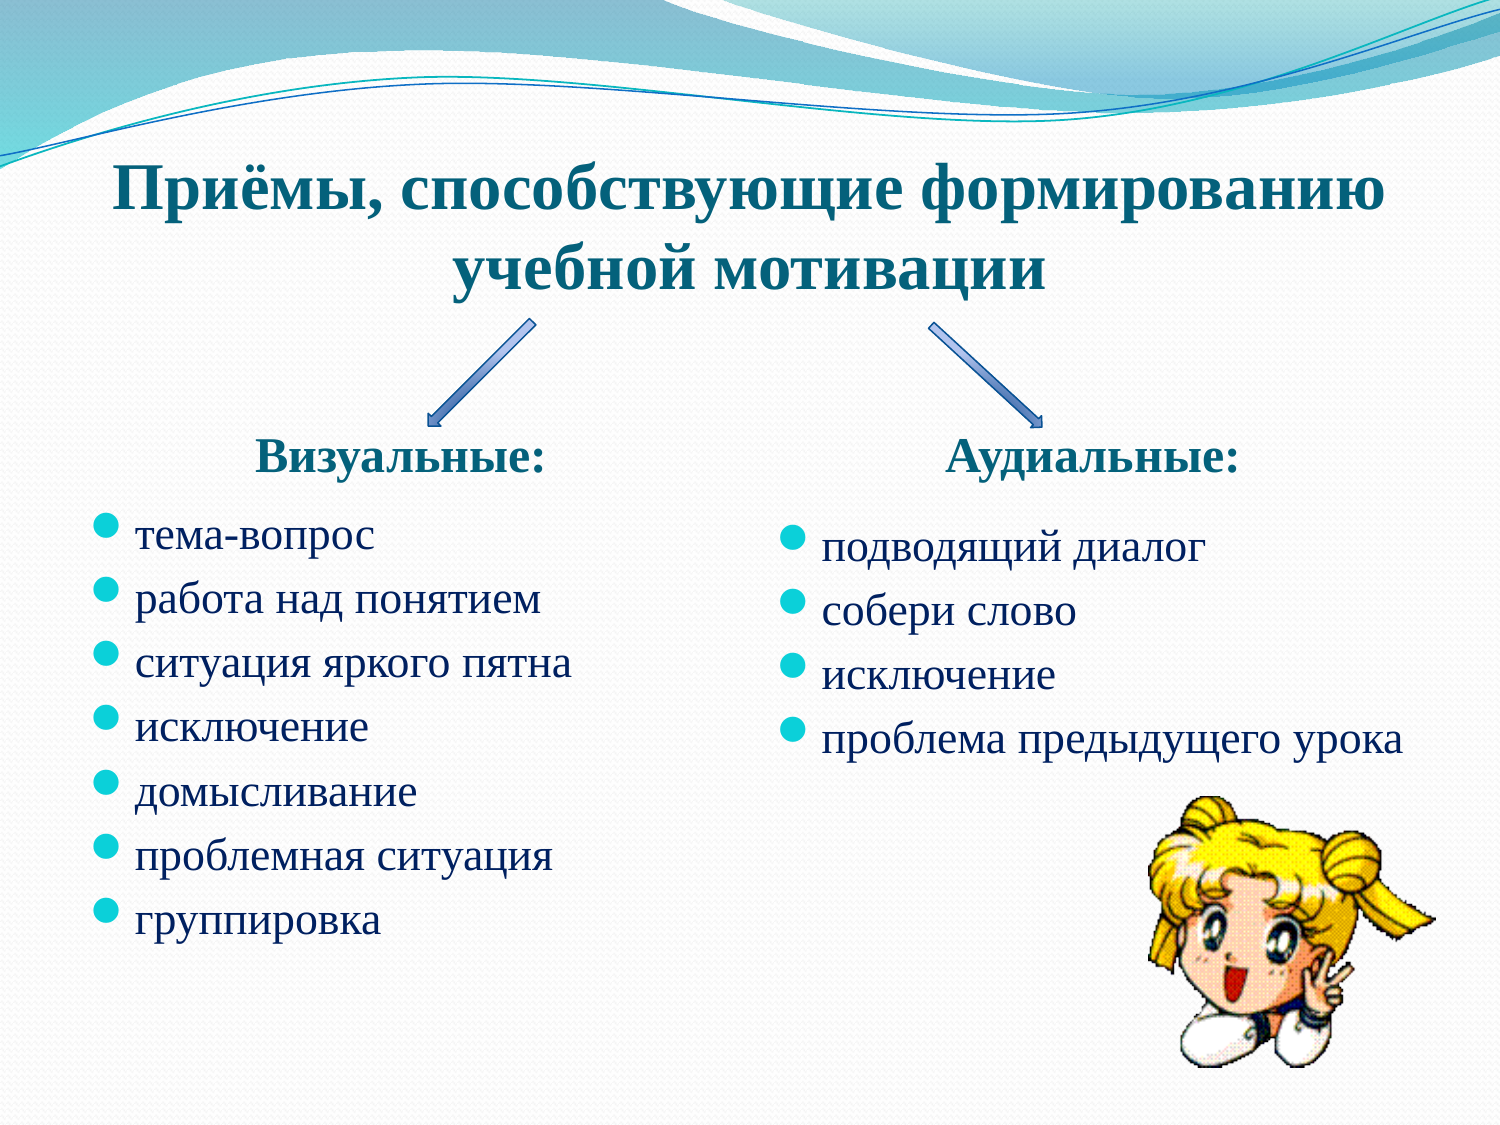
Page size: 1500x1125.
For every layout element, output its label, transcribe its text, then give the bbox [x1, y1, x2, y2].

text_box [927, 321, 1043, 429]
text_box [427, 317, 537, 427]
list Визуальные: [70, 398, 734, 507]
picture [1148, 796, 1436, 1068]
list Аудиальные: [761, 398, 1425, 506]
list подводящий диалог собери слово исключение проблема предыдущего урока [761, 515, 1425, 1044]
title Приёмы, способствующие формированию учебной мотивации [75, 115, 1425, 303]
list тема-вопрос работа над понятием ситуация яркого пятна исключение домысливание проблемная ситуация группировка [75, 503, 738, 1044]
